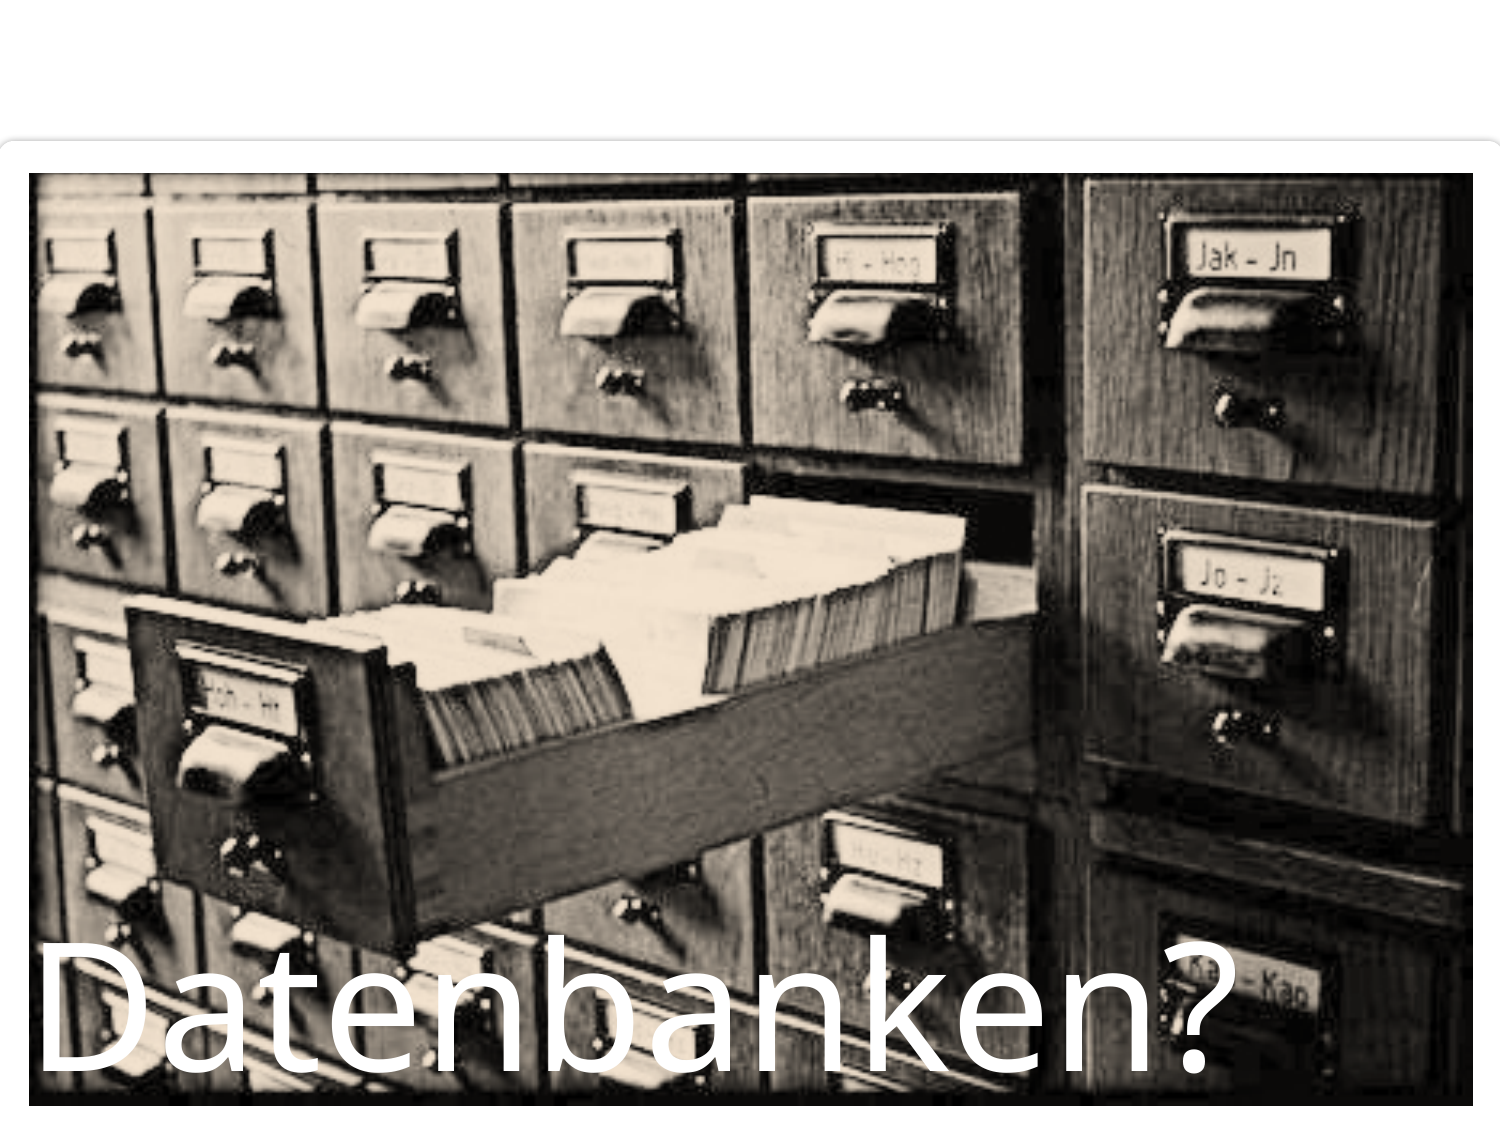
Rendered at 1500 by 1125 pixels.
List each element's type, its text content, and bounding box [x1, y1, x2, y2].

text_box Datenbanken? [11, 885, 1256, 1116]
picture [29, 172, 1473, 1107]
